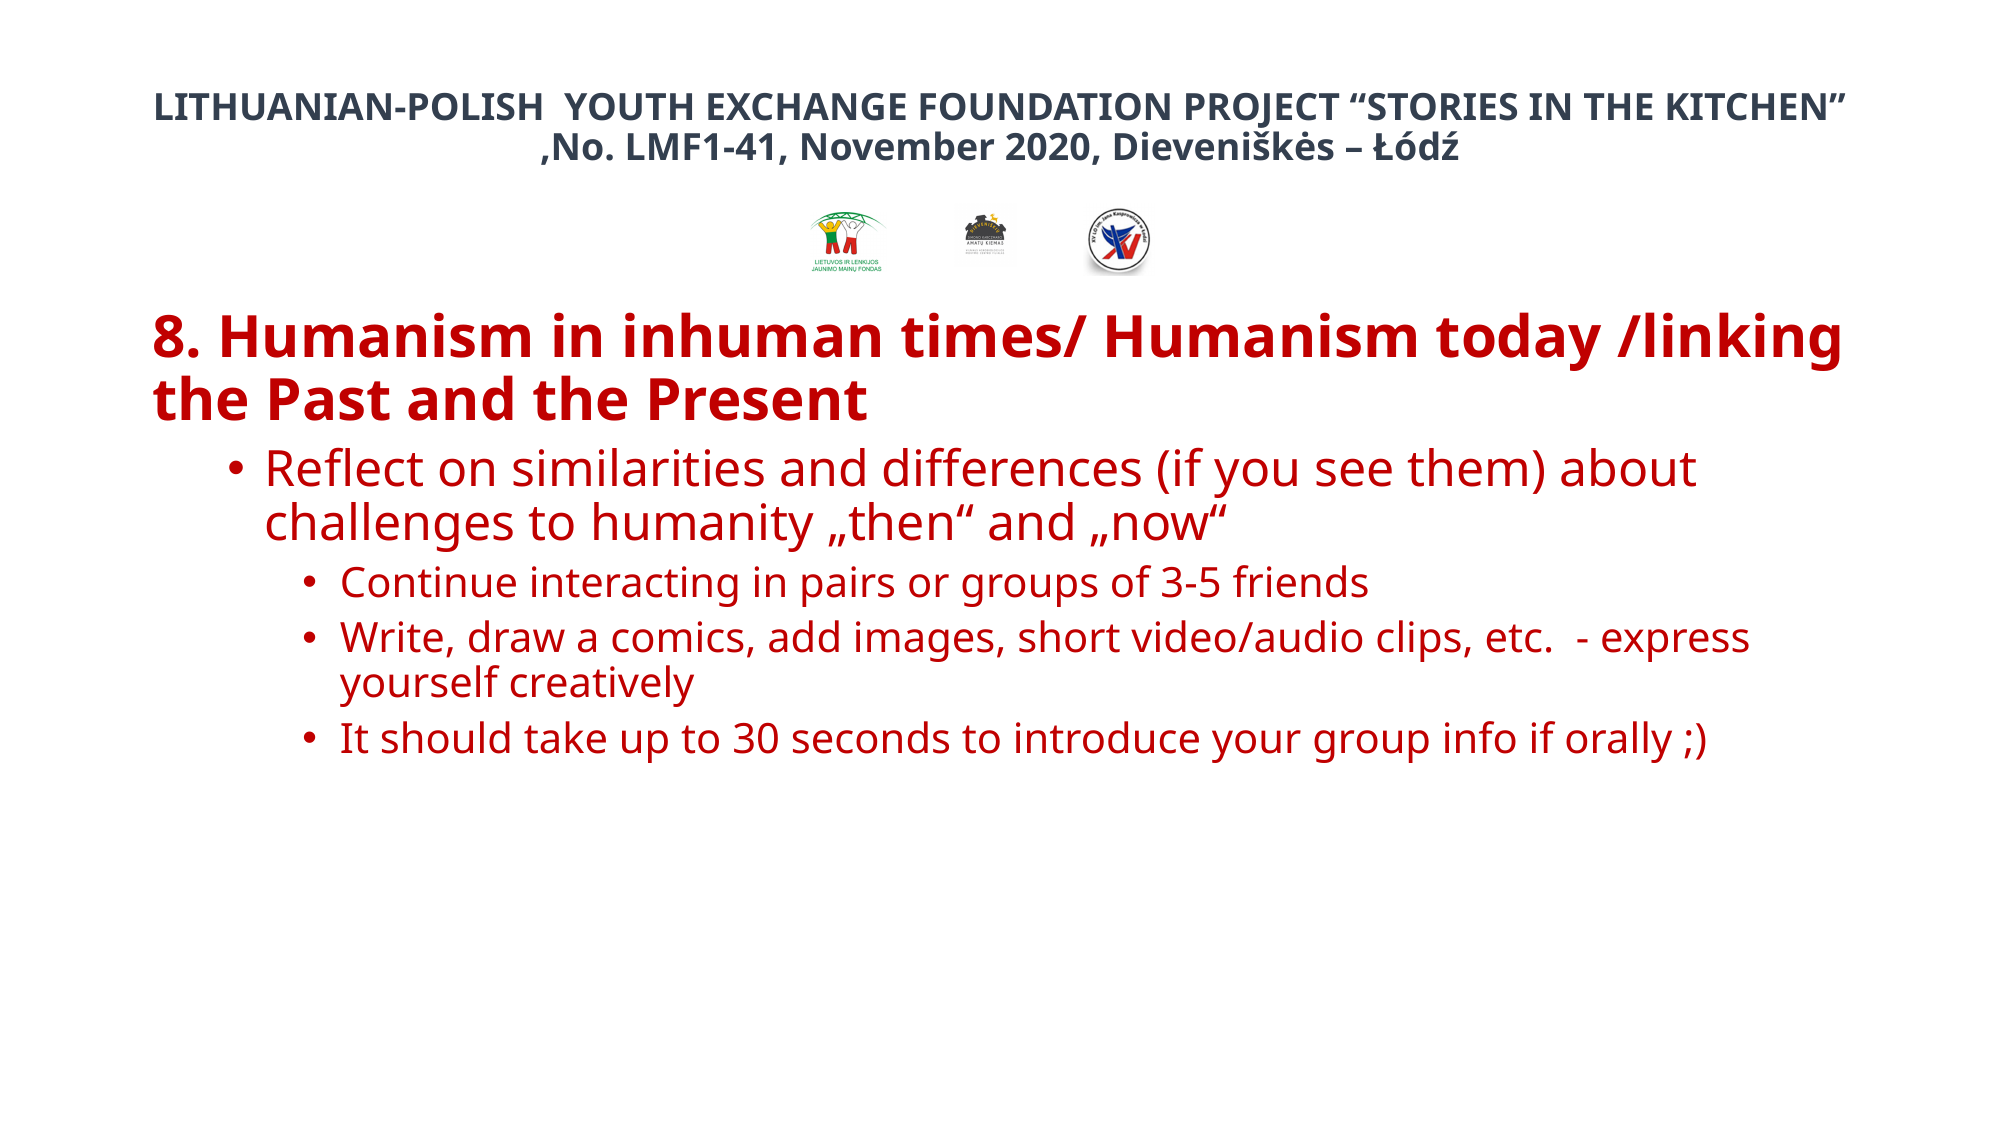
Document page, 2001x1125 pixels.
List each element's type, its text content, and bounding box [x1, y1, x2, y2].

picture [810, 212, 887, 272]
picture [1083, 203, 1155, 276]
picture [954, 203, 1017, 267]
list 8. Humanism in inhuman times/ Humanism today /linking the Past and the Present Reflect on similarities and differences (if you see them) about challenges to humanity „then“ and „now“ Continue interacting in pairs or groups of 3-5 friends Write, draw a comics, add images, short video/audio clips, etc. - express yourself creatively It should take up to 30 seconds to introduce your group info if orally ;) [137, 299, 1863, 1014]
title LITHUANIAN-POLISH YOUTH EXCHANGE FOUNDATION PROJECT “STORIES IN THE KITCHEN” ,No. LMF1-41, November 2020, Dieveniškės – Łódź [137, 59, 1863, 278]
